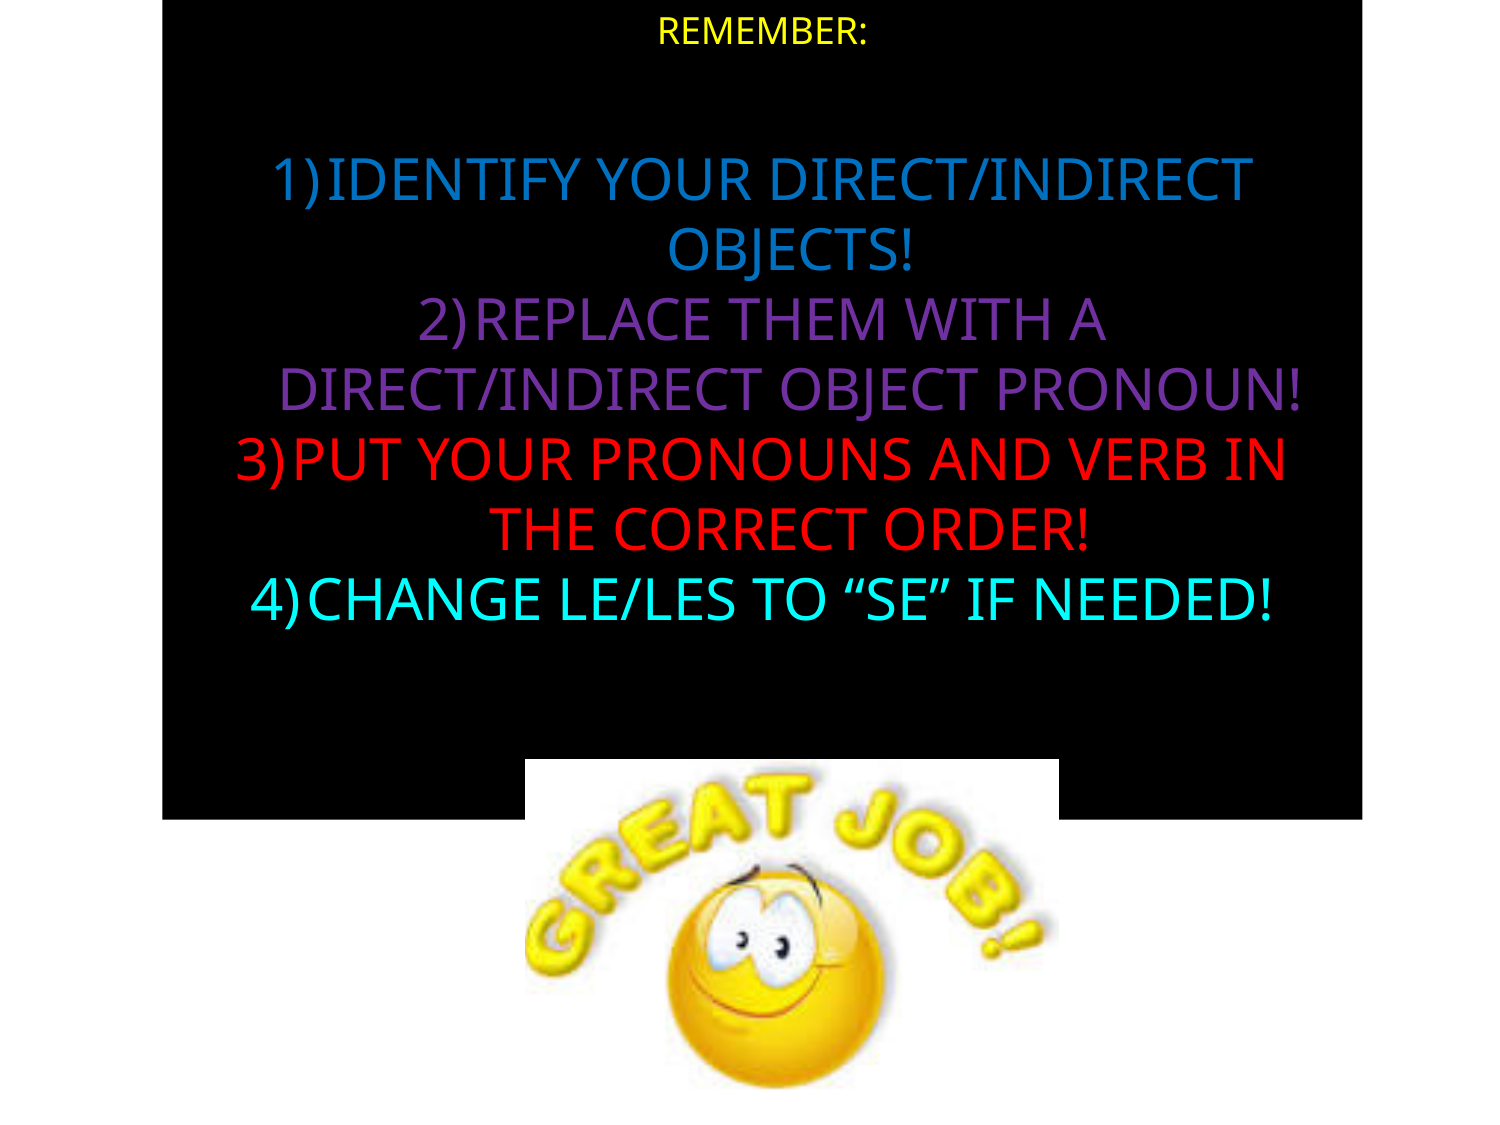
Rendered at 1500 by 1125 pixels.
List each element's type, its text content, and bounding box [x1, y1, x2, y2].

picture [524, 759, 1059, 1125]
text_box REMEMBER: IDENTIFY YOUR DIRECT/INDIRECT OBJECTS! REPLACE THEM WITH A DIRECT/INDIRECT OBJECT PRONOUN! PUT YOUR PRONOUNS AND VERB IN THE CORRECT ORDER! CHANGE LE/LES TO “SE” IF NEEDED! [162, 0, 1363, 820]
